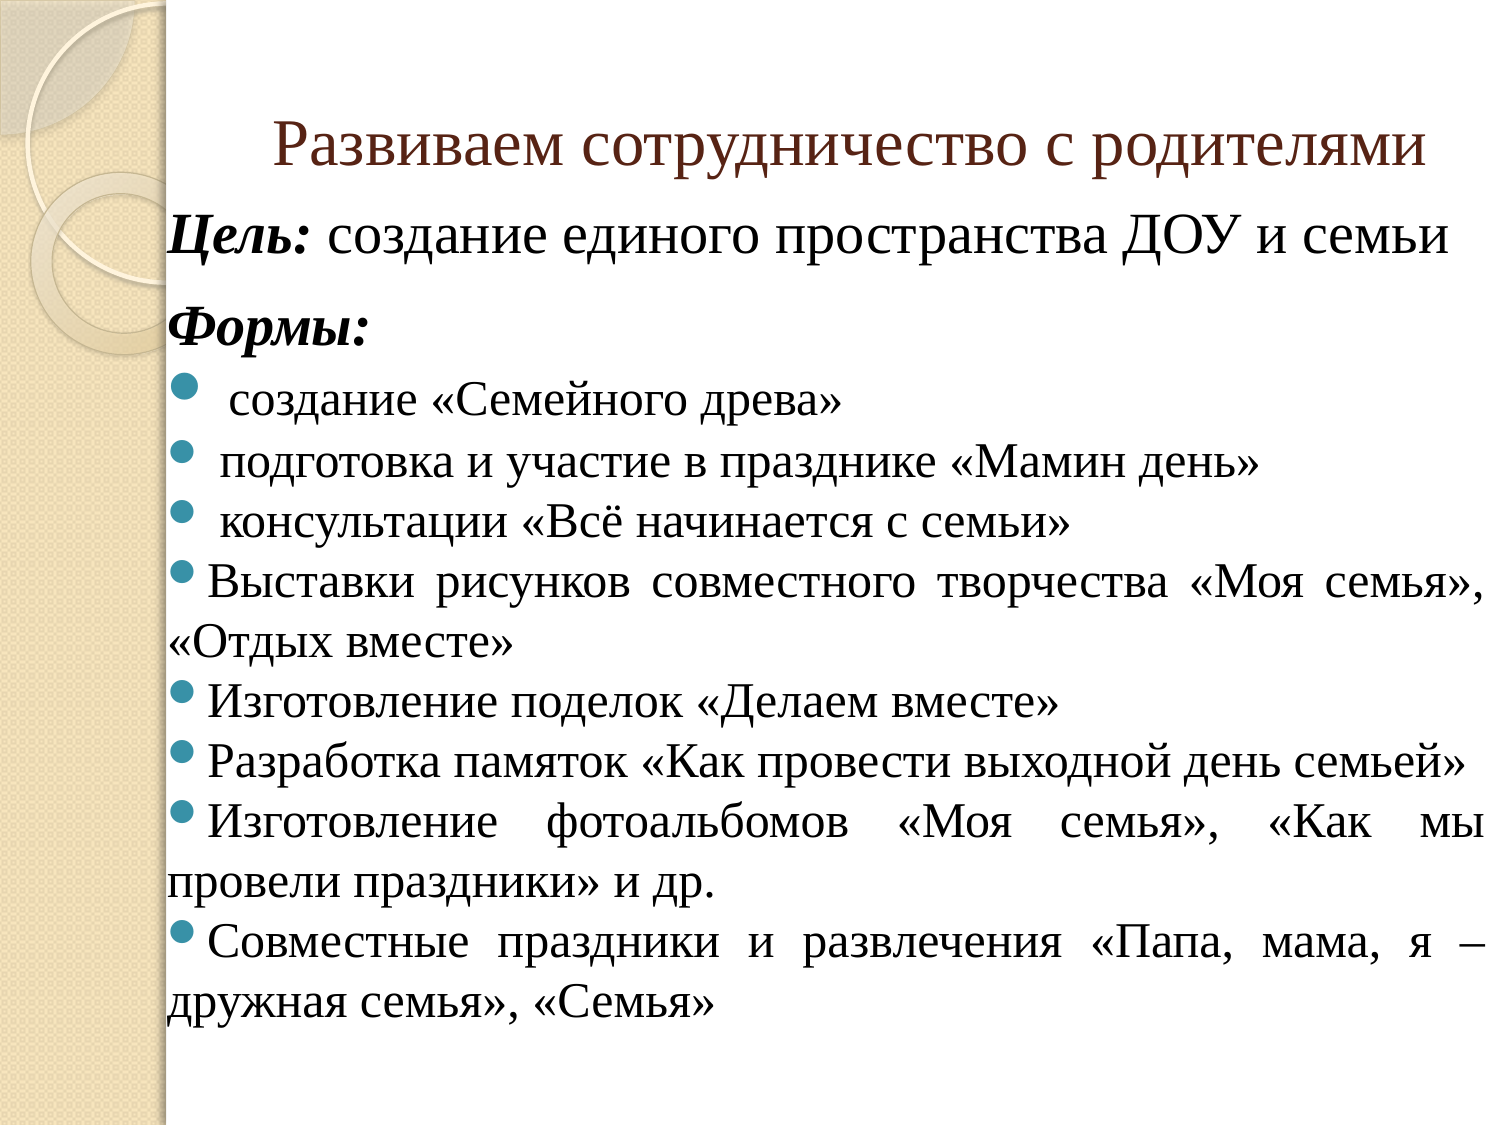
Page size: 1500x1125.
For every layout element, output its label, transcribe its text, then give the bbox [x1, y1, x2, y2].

title Развиваем сотрудничество с родителями [235, 45, 1466, 187]
list Цель: создание единого пространства ДОУ и семьи Формы: создание «Семейного древа» подготовка и участие в празднике «Мамин день» консультации «Всё начинается с семьи» Выставки рисунков совместного творчества «Моя семья», «Отдых вместе» Изготовление поделок «Делаем вместе» Разработка памяток «Как провести выходной день семьей» Изготовление фотоальбомов «Моя семья», «Как мы провели праздники» и др. Совместные праздники и развлечения «Папа, мама, я – дружная семья», «Семья» [152, 187, 1500, 1125]
